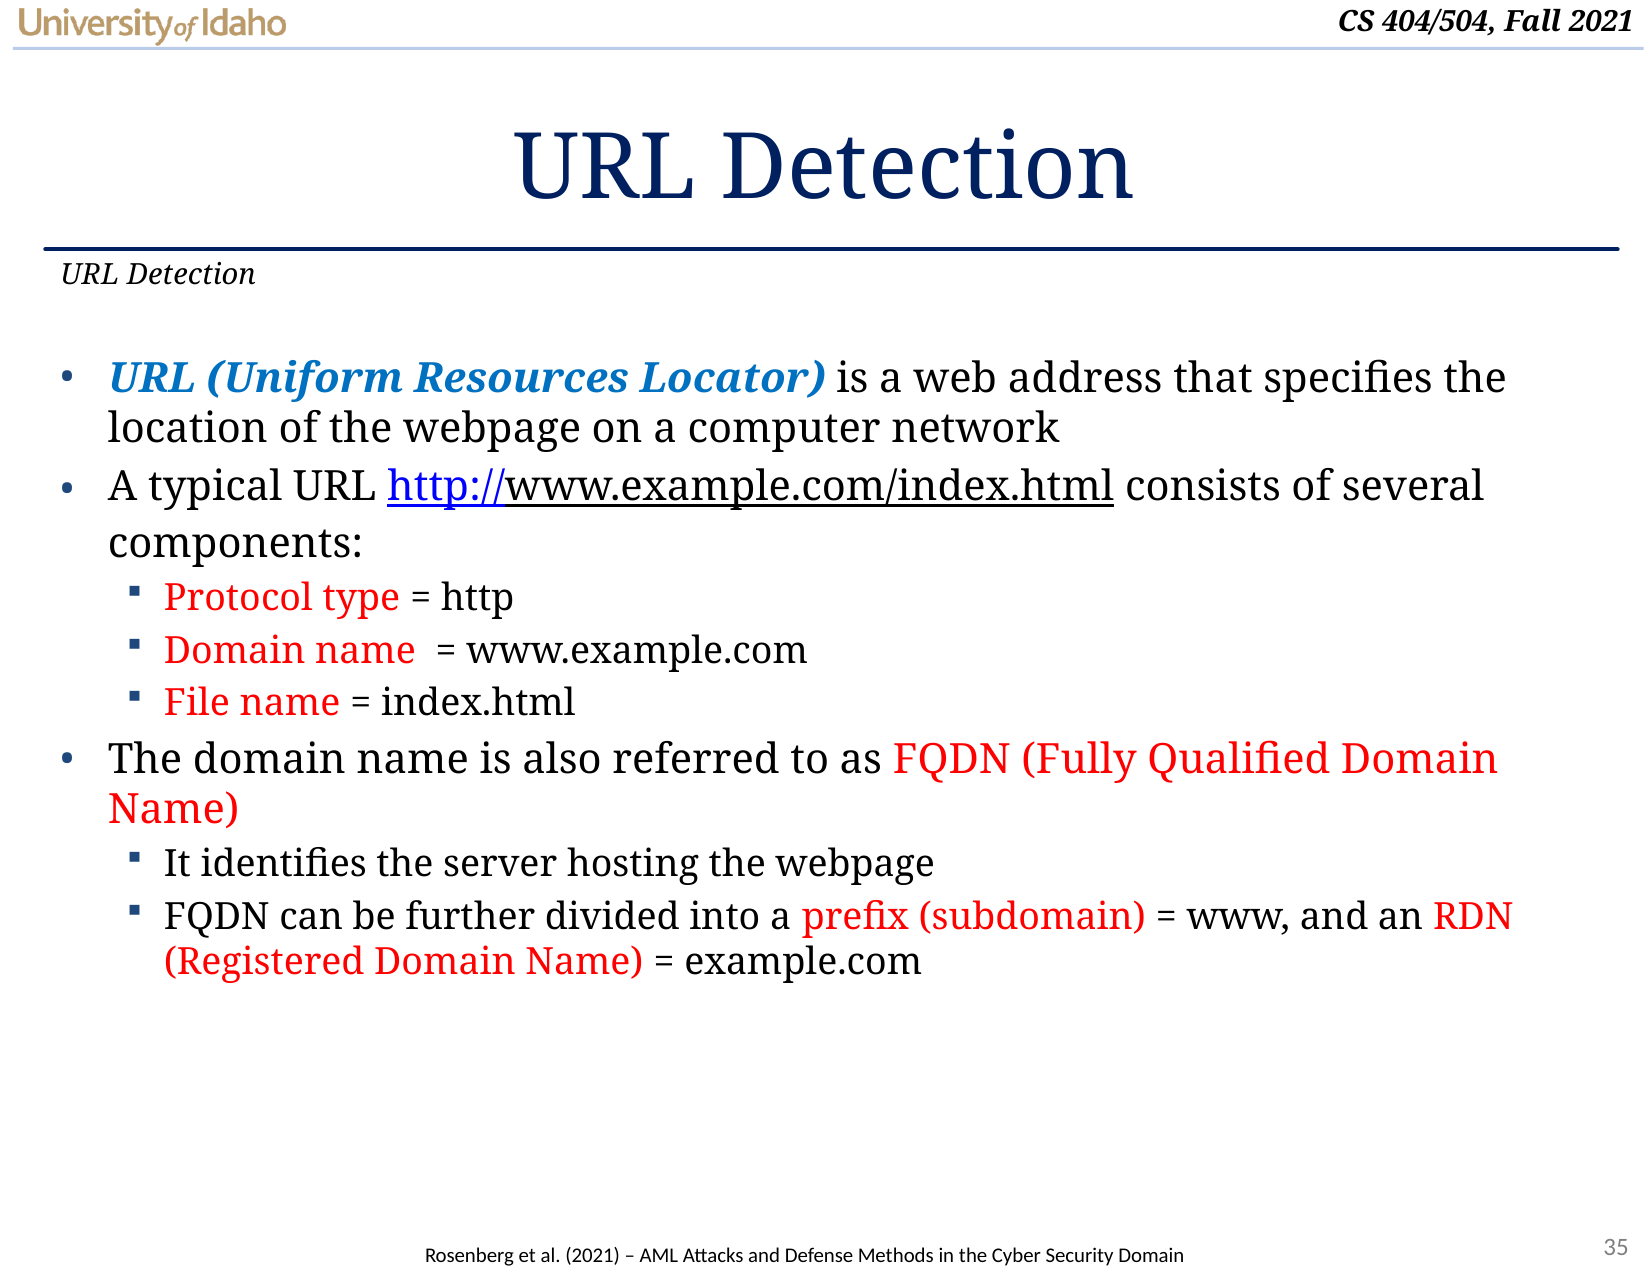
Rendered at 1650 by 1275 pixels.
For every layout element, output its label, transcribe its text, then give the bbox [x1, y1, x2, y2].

title URL Detection [0, 75, 1650, 248]
list URL Detection [45, 247, 1062, 306]
picture [19, 8, 286, 46]
list URL (Uniform Resources Locator) is a web address that specifies the location of the webpage on a computer network A typical URL http://www.example.com/index.html consists of several components: Protocol type = http Domain name = www.example.com File name = index.html The domain name is also referred to as FQDN (Fully Qualified Domain Name) It identifies the server hosting the webpage FQDN can be further divided into a prefix (subdomain) = www, and an RDN (Registered Domain Name) = example.com [45, 342, 1618, 1224]
text_box Rosenberg et al. (2021) – AML Attacks and Defense Methods in the Cyber Security Domain [187, 1234, 1428, 1275]
